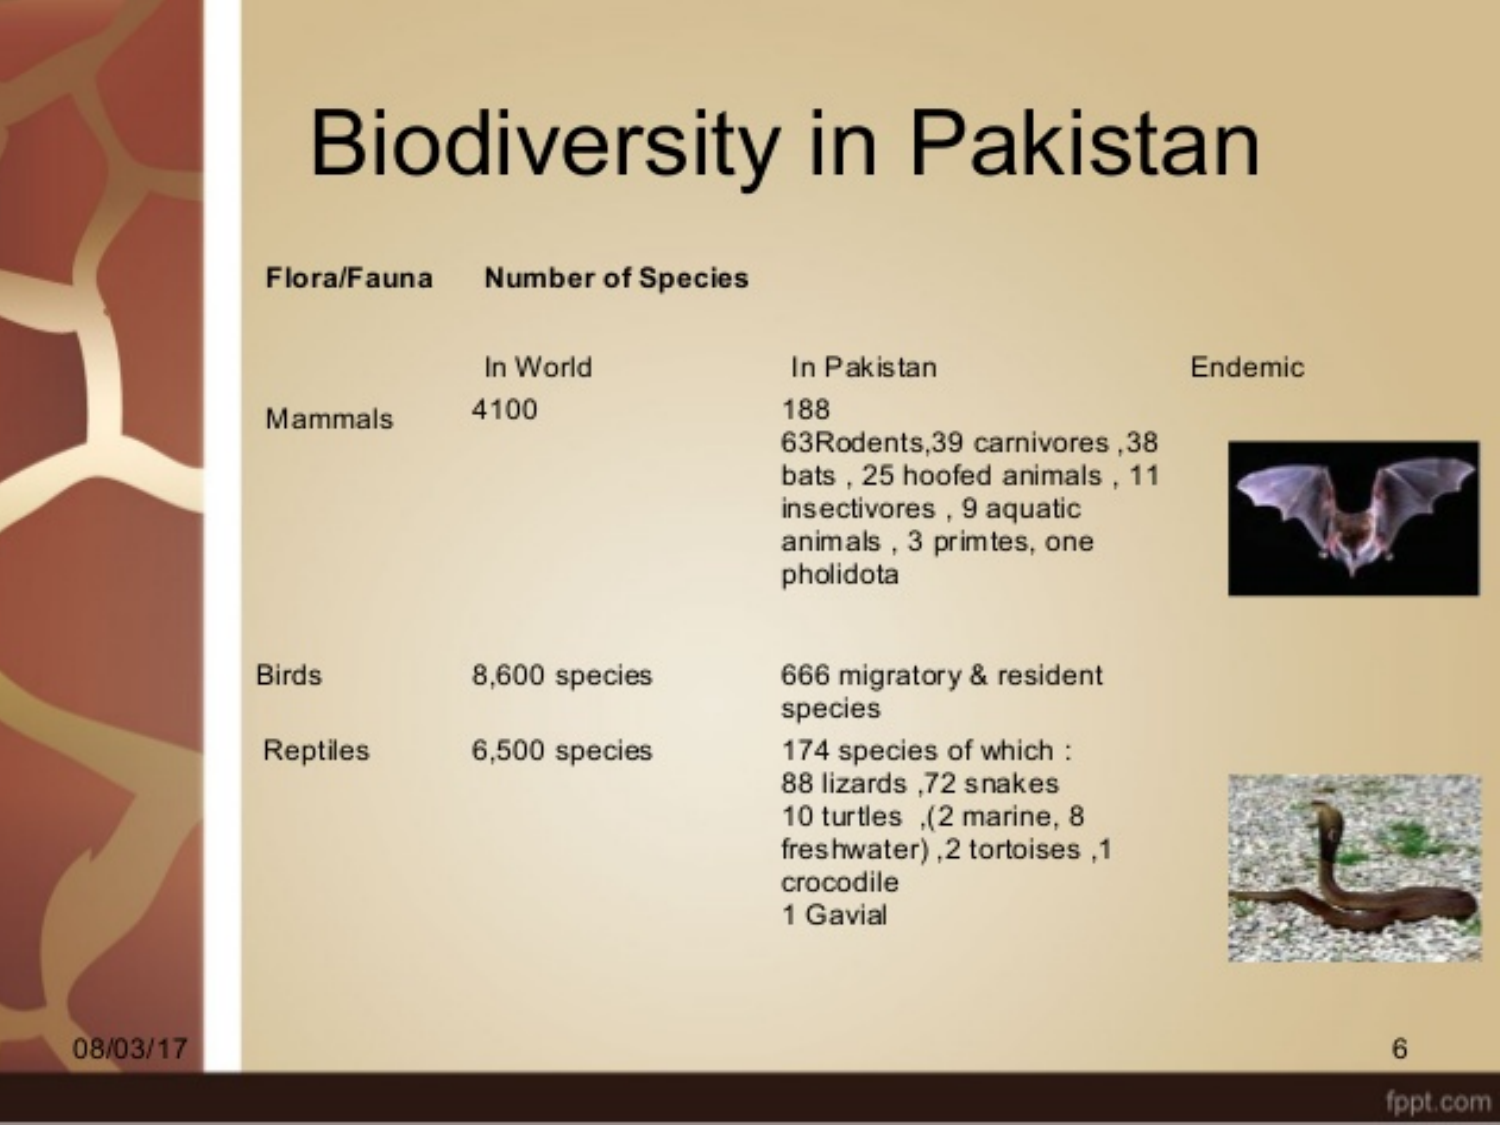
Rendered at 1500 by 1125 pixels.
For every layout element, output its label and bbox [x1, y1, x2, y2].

list [0, 0, 1500, 1125]
